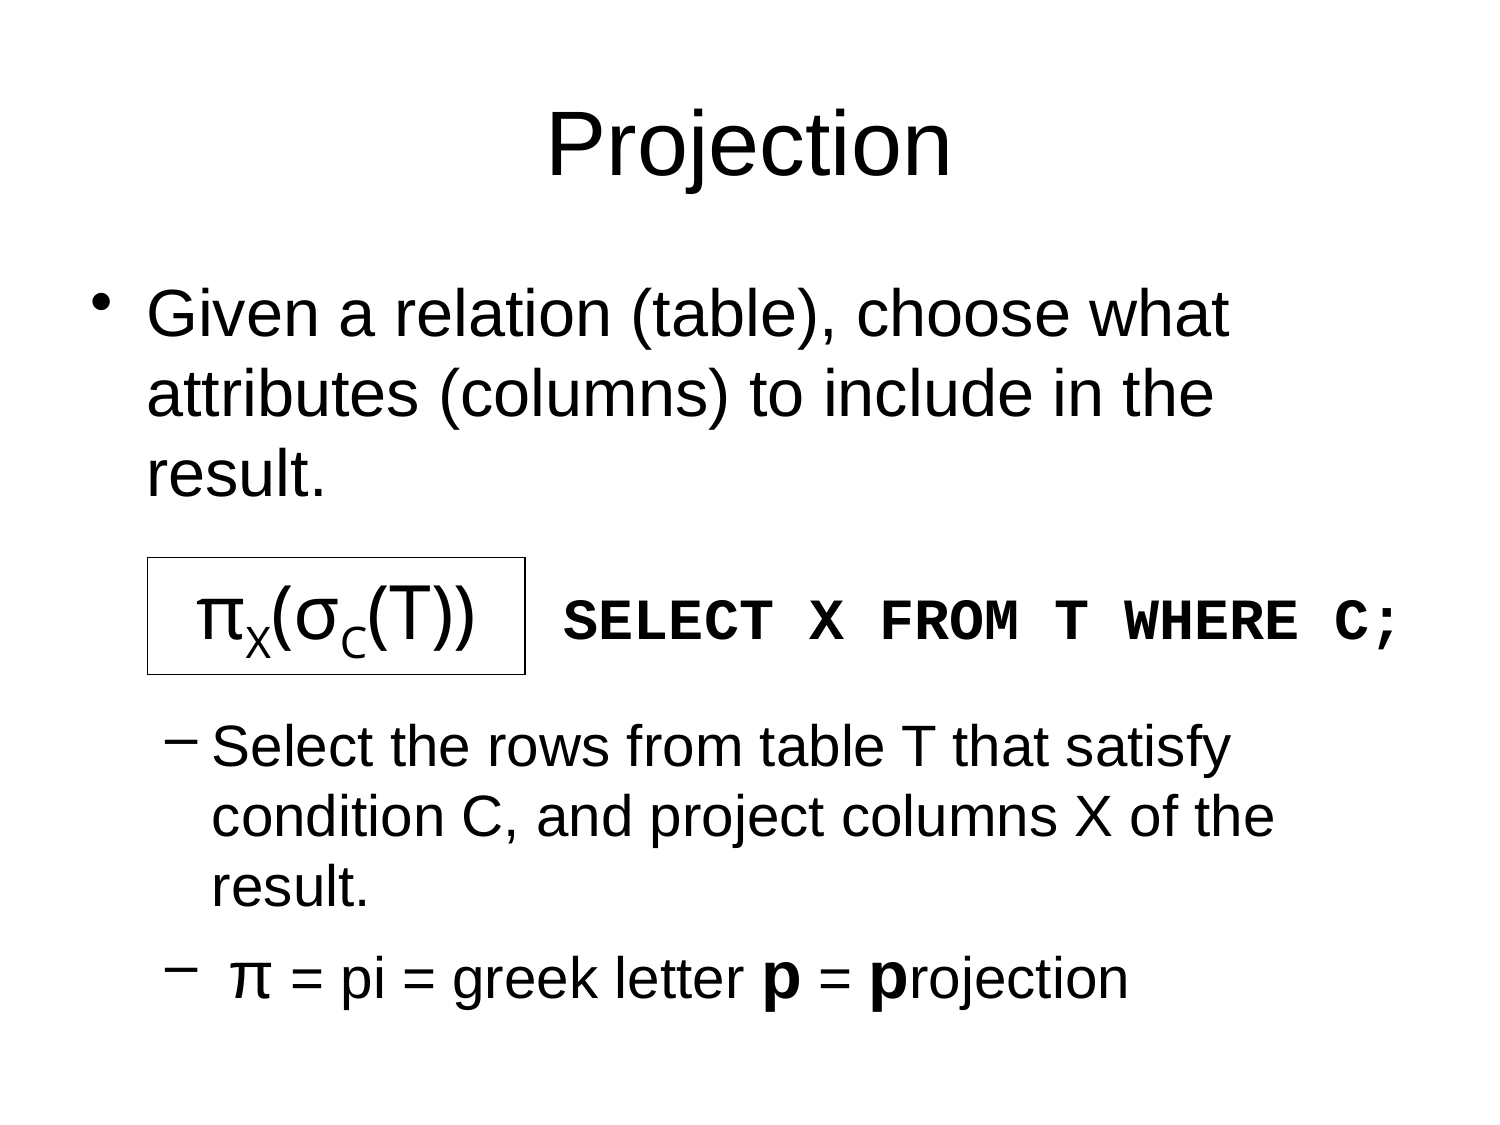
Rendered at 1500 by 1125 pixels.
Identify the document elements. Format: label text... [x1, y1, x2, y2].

title Projection [75, 45, 1425, 233]
text_box SELECT X FROM T WHERE C; [549, 574, 1441, 659]
text_box πX(σC(T)) [147, 557, 526, 675]
list Given a relation (table), choose what attributes (columns) to include in the result. Select the rows from table T that satisfy condition C, and project columns X of the result. π = pi = greek letter p = projection [75, 262, 1425, 1083]
